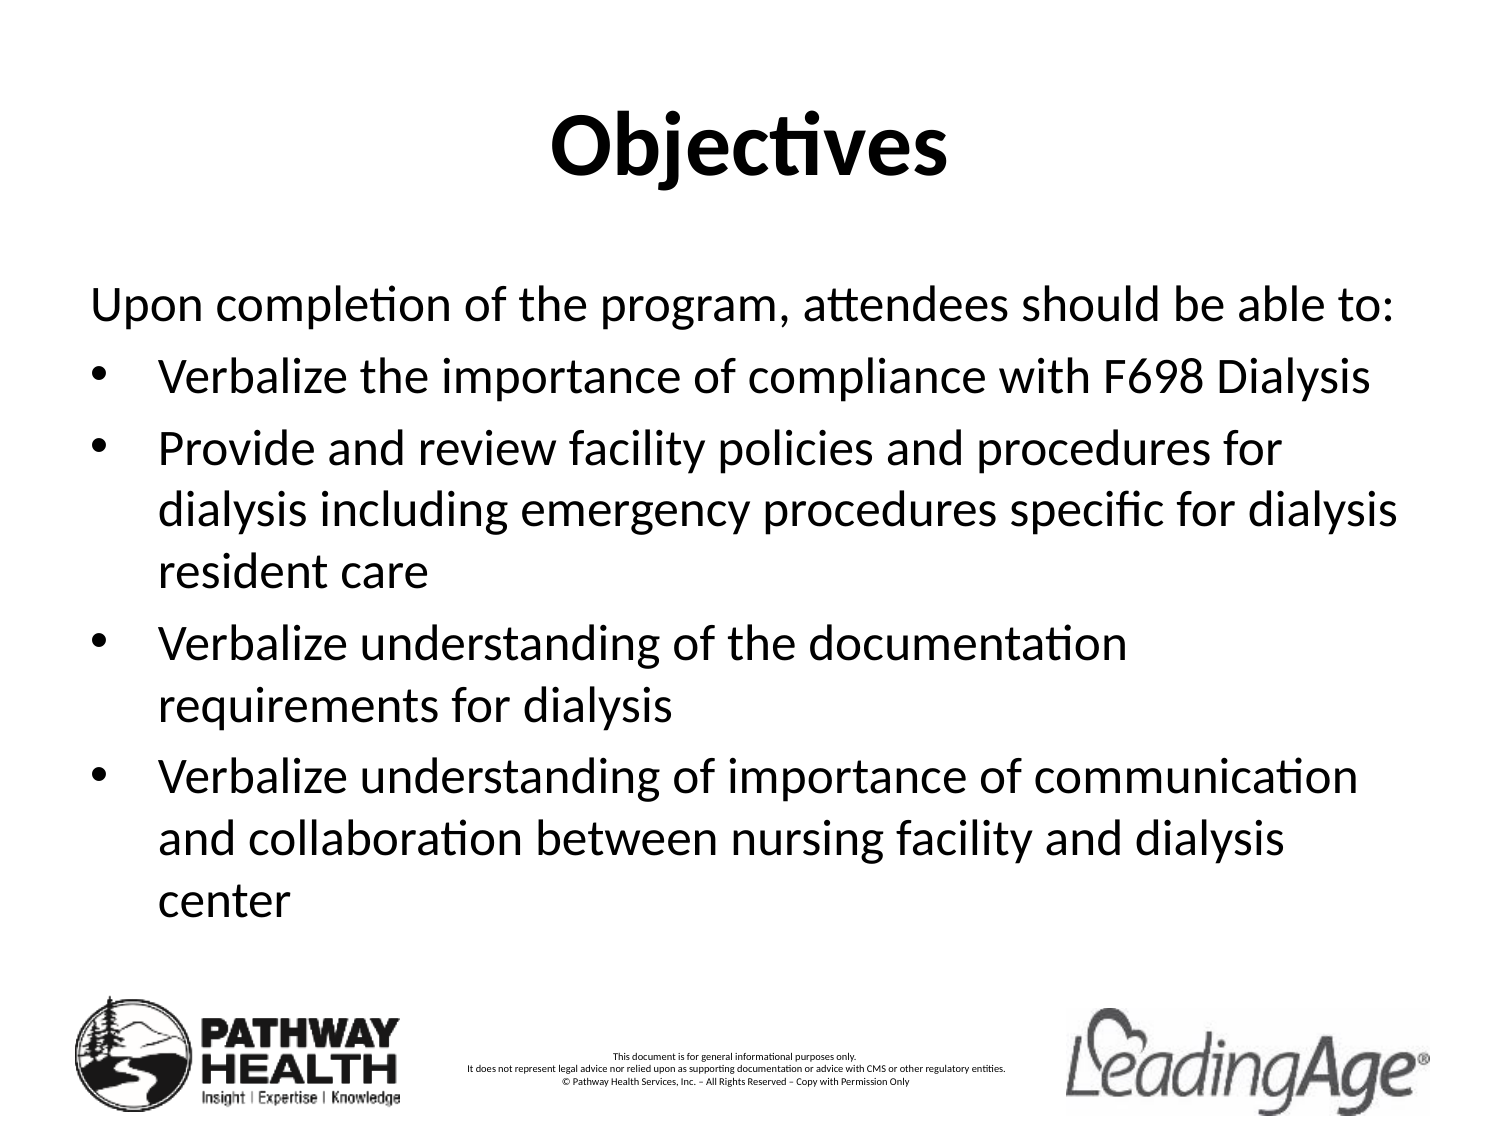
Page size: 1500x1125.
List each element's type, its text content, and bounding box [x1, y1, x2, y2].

picture [1066, 1008, 1430, 1116]
list Upon completion of the program, attendees should be able to: Verbalize the importance of compliance with F698 Dialysis Provide and review facility policies and procedures for dialysis including emergency procedures specific for dialysis resident care Verbalize understanding of the documentation requirements for dialysis Verbalize understanding of importance of communication and collaboration between nursing facility and dialysis center [75, 262, 1425, 1005]
title Objectives [75, 45, 1425, 233]
picture [75, 1005, 400, 1112]
